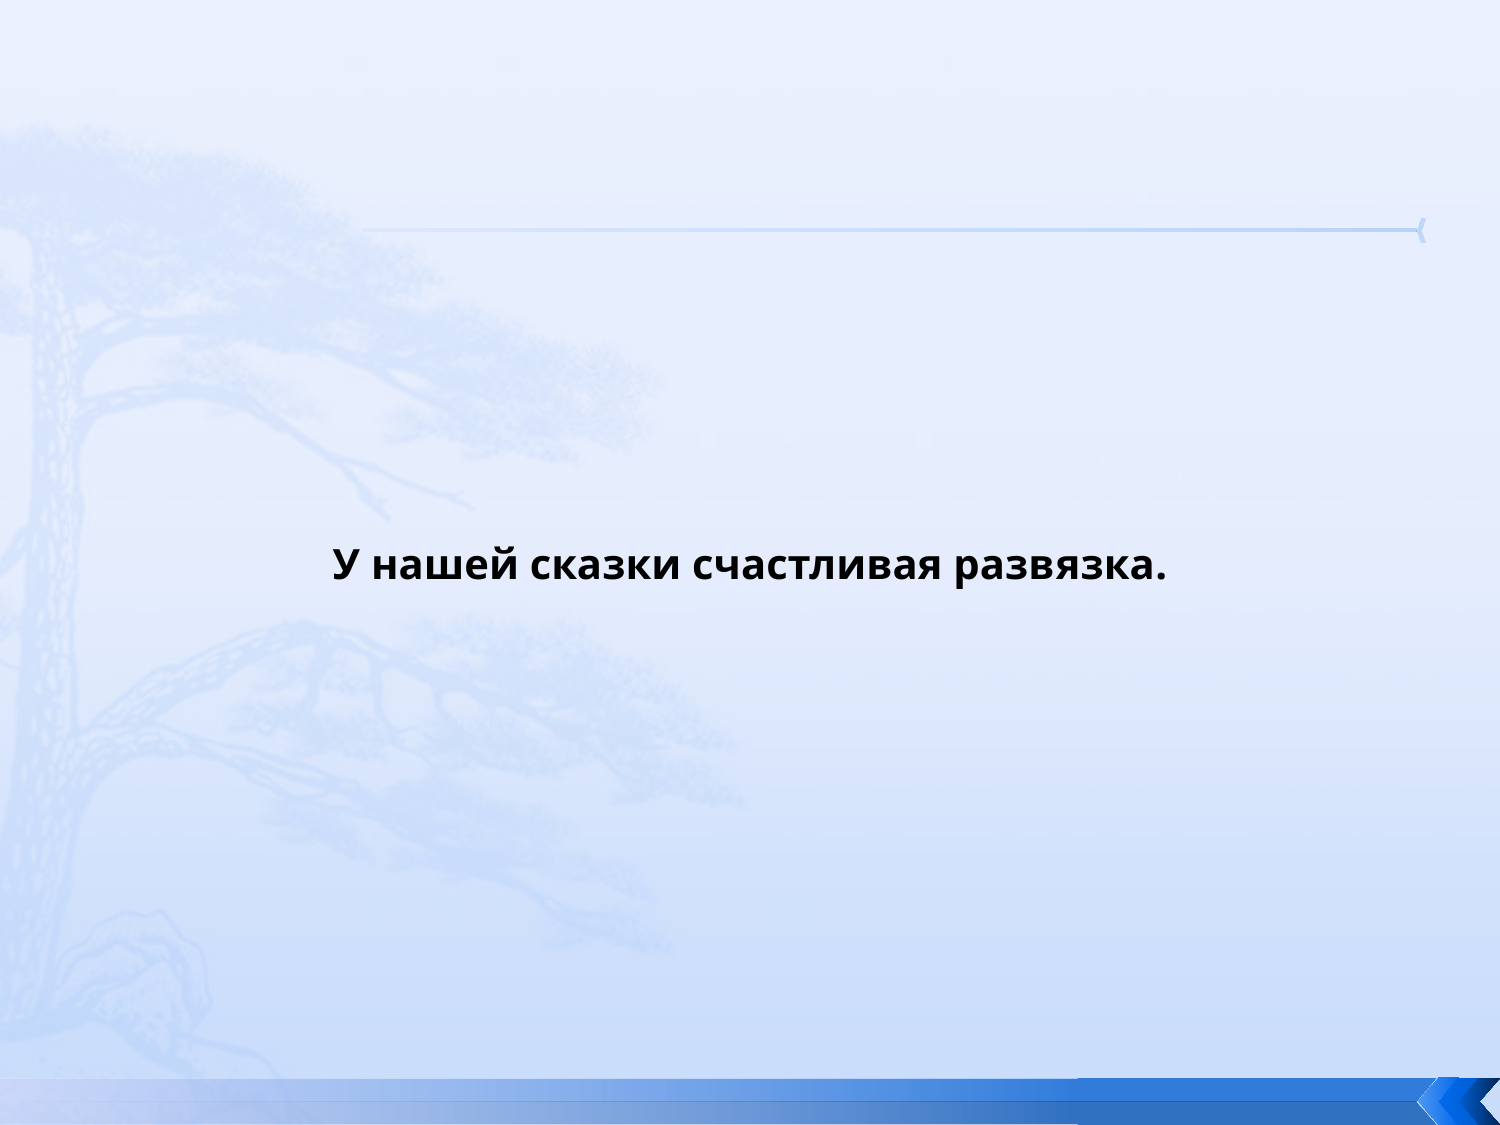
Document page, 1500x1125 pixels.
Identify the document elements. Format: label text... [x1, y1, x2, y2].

title У нашей сказки счастливая развязка. [23, 23, 1477, 1102]
